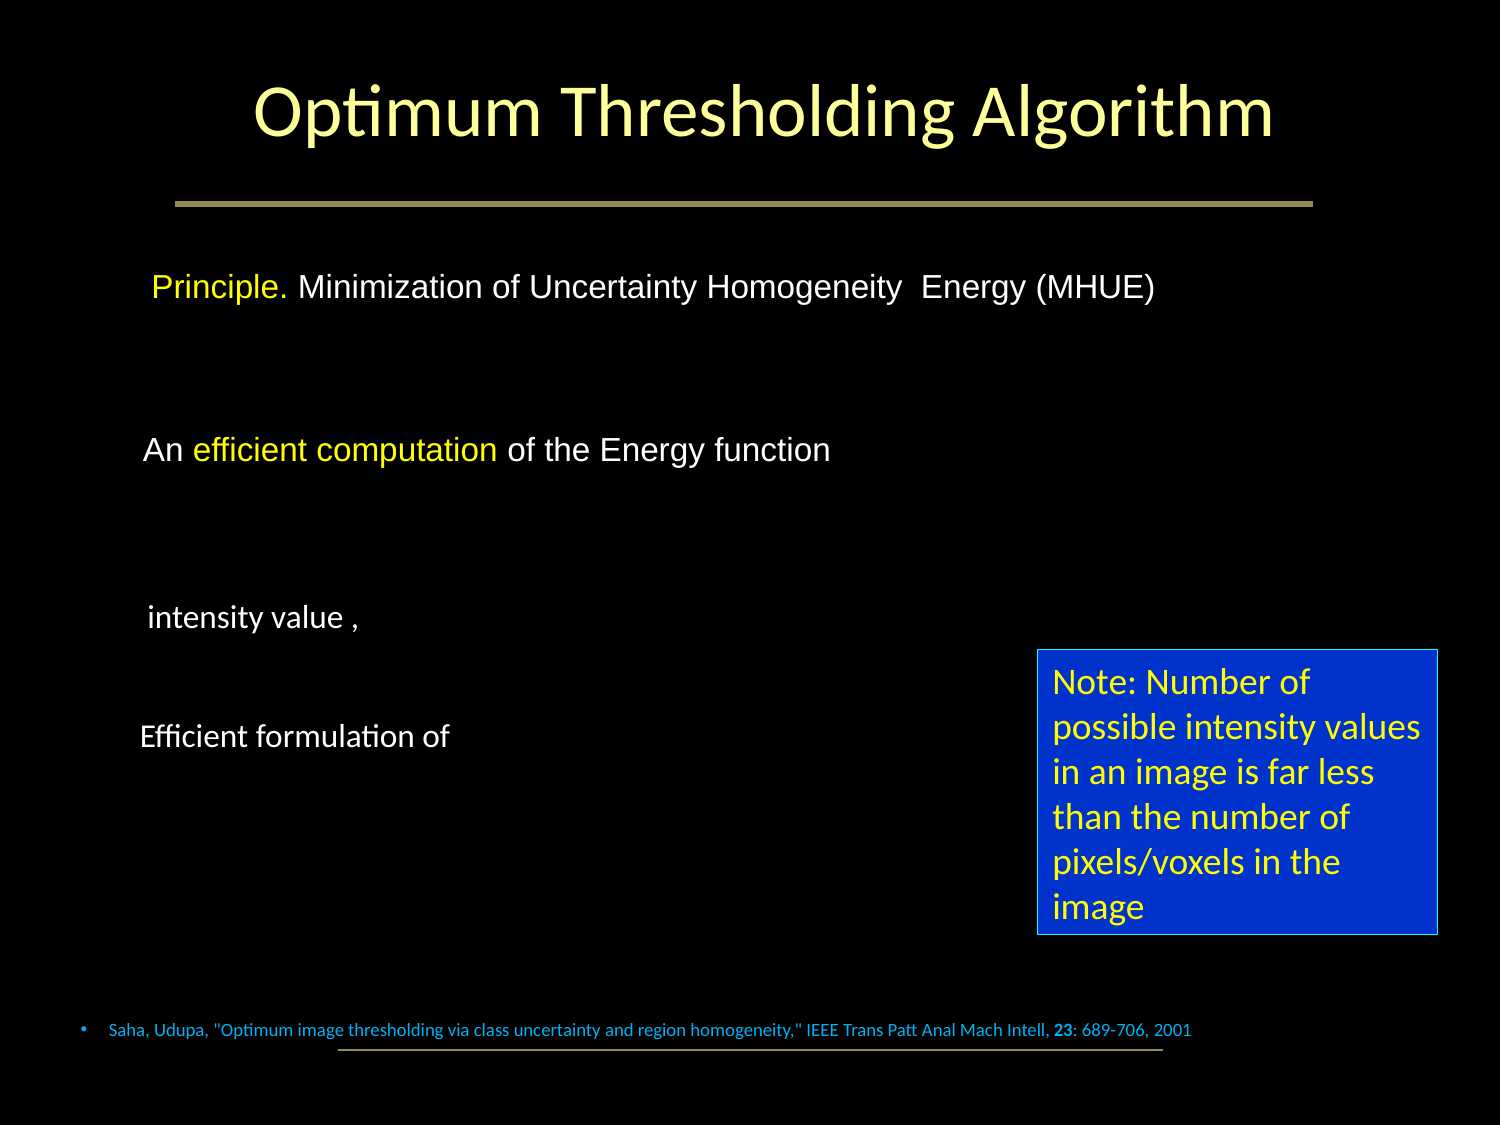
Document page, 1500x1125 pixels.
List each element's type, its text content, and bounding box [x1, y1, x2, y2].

text_box Saha, Udupa, "Optimum image thresholding via class uncertainty and region homogeneity," IEEE Trans Patt Anal Mach Intell, 23: 689-706, 2001 [65, 1010, 1479, 1048]
text_box Note: Number of possible intensity values in an image is far less than the number of pixels/voxels in the image [1037, 649, 1438, 935]
title Optimum Thresholding Algorithm [94, 12, 1436, 200]
